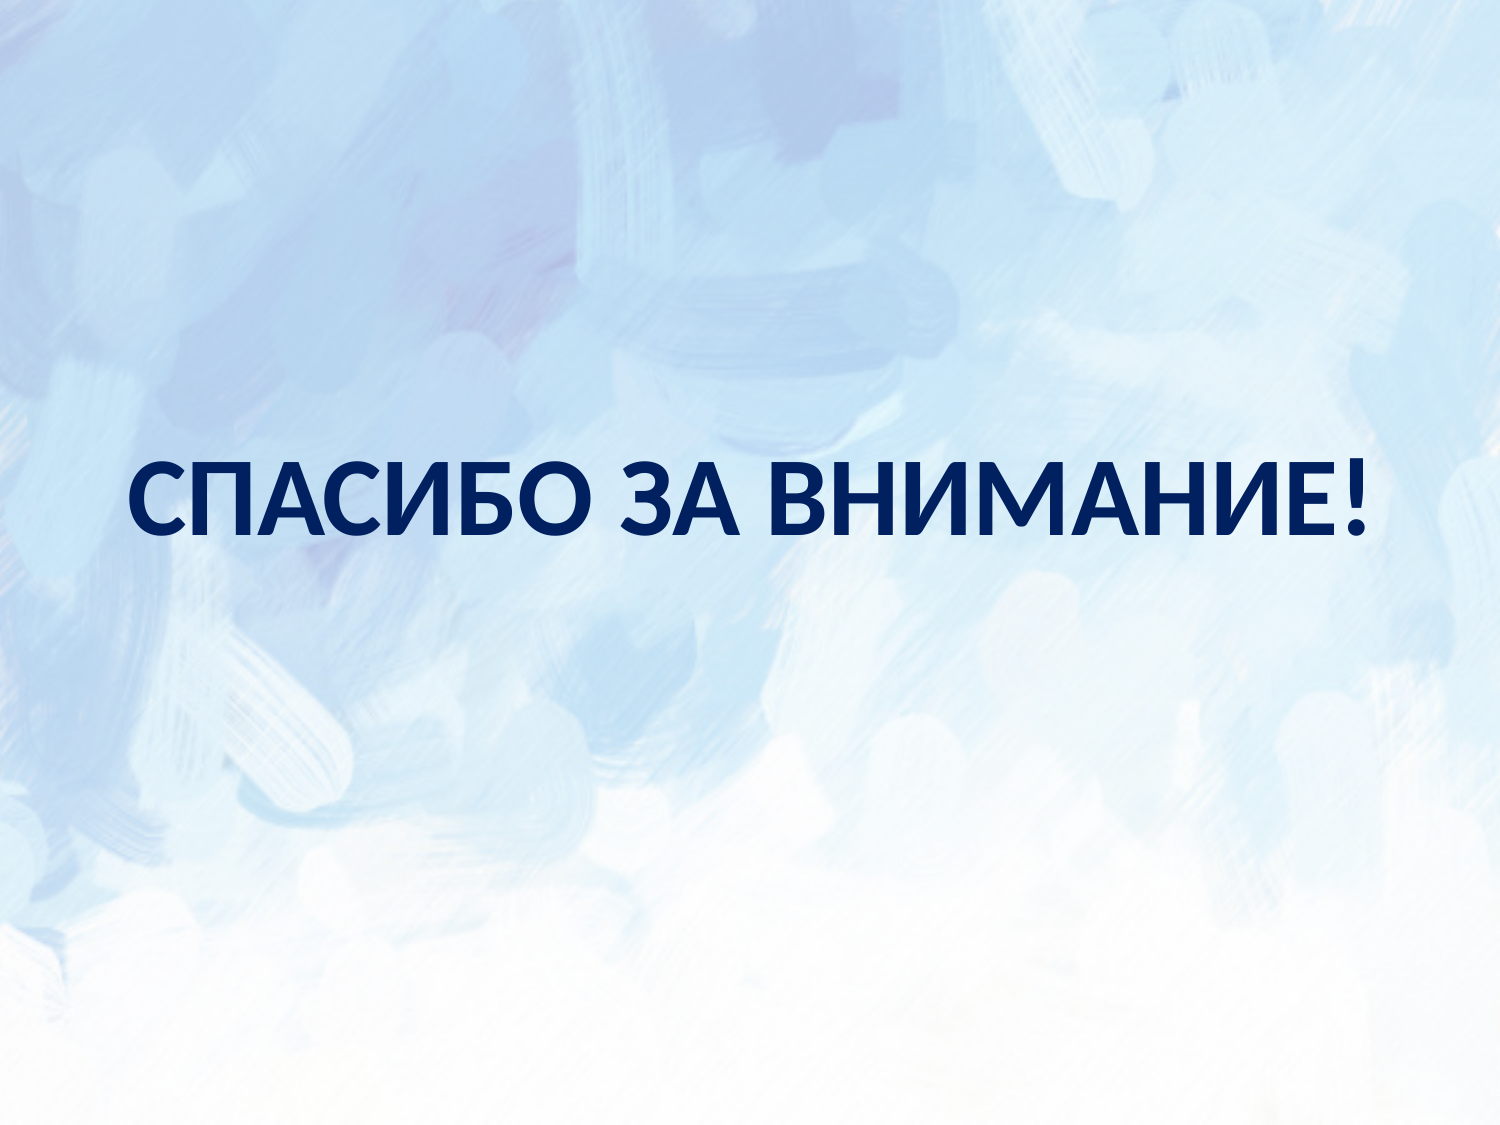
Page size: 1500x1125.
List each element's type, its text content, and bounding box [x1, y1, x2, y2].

title Спасибо за внимание! [76, 397, 1427, 585]
